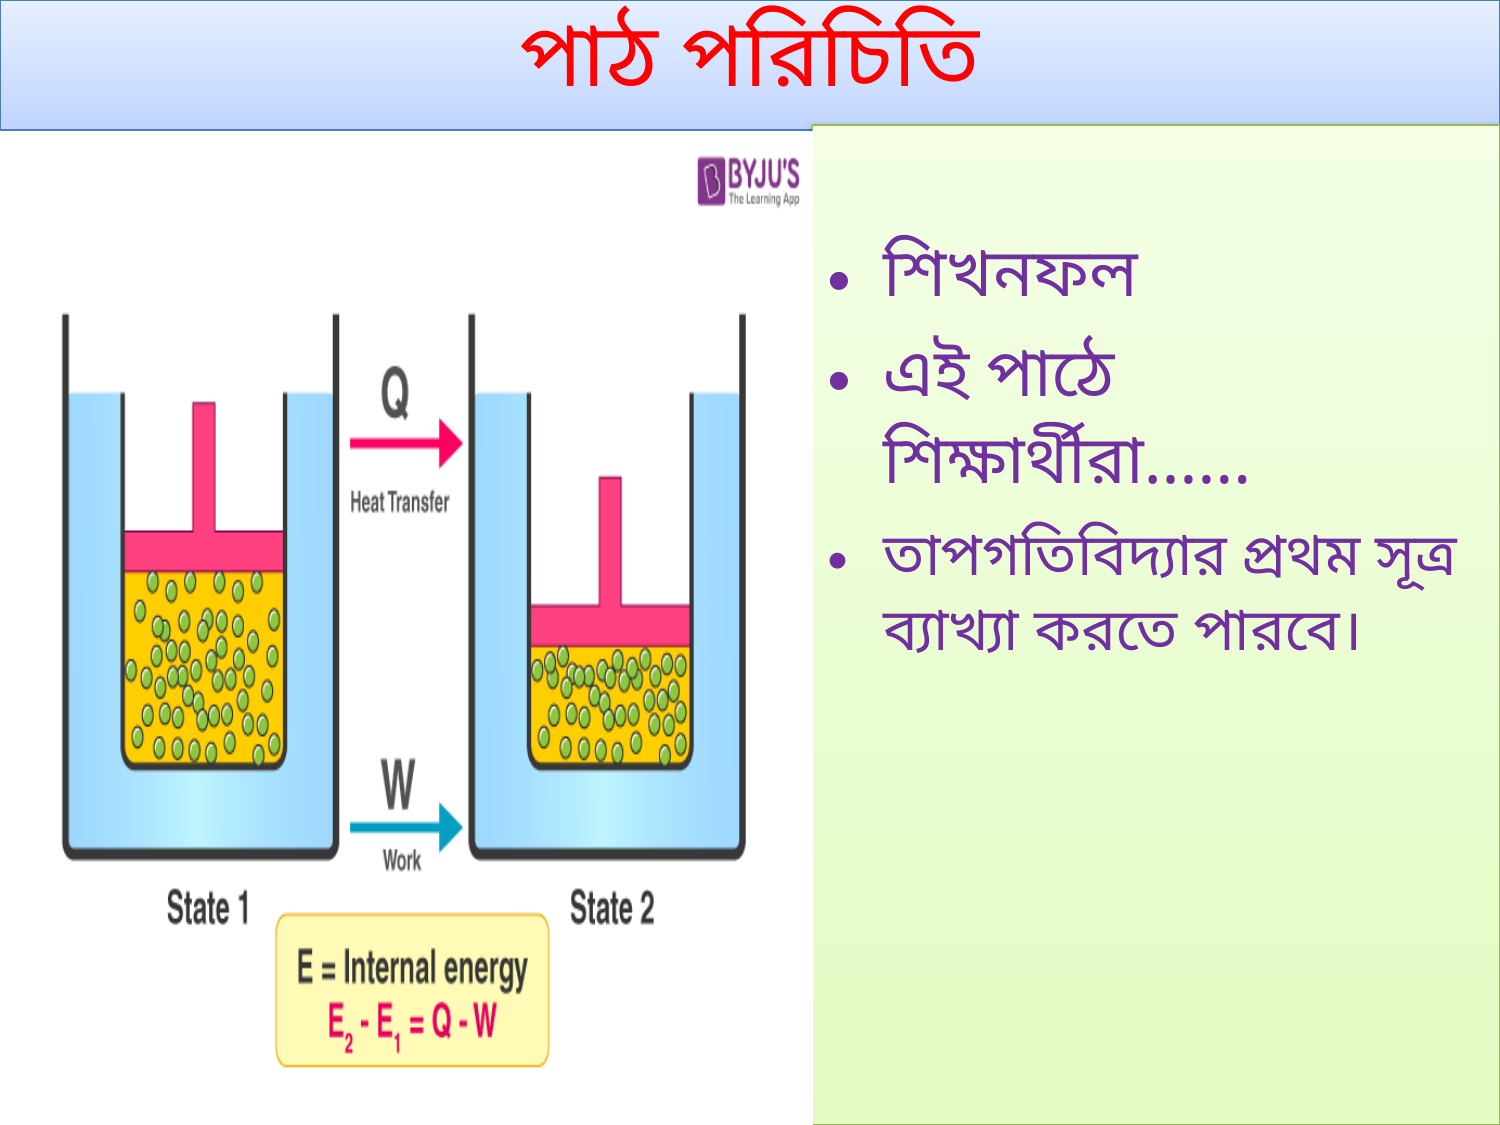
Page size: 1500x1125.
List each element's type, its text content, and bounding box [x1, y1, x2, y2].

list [0, 131, 813, 1125]
title পাঠ পরিচিতি [0, 0, 1500, 129]
list শিখনফল এই পাঠে শিক্ষার্থীরা…… তাপগতিবিদ্যার প্রথম সূত্র ব্যাখ্যা করতে পারবে। [812, 124, 1500, 1125]
